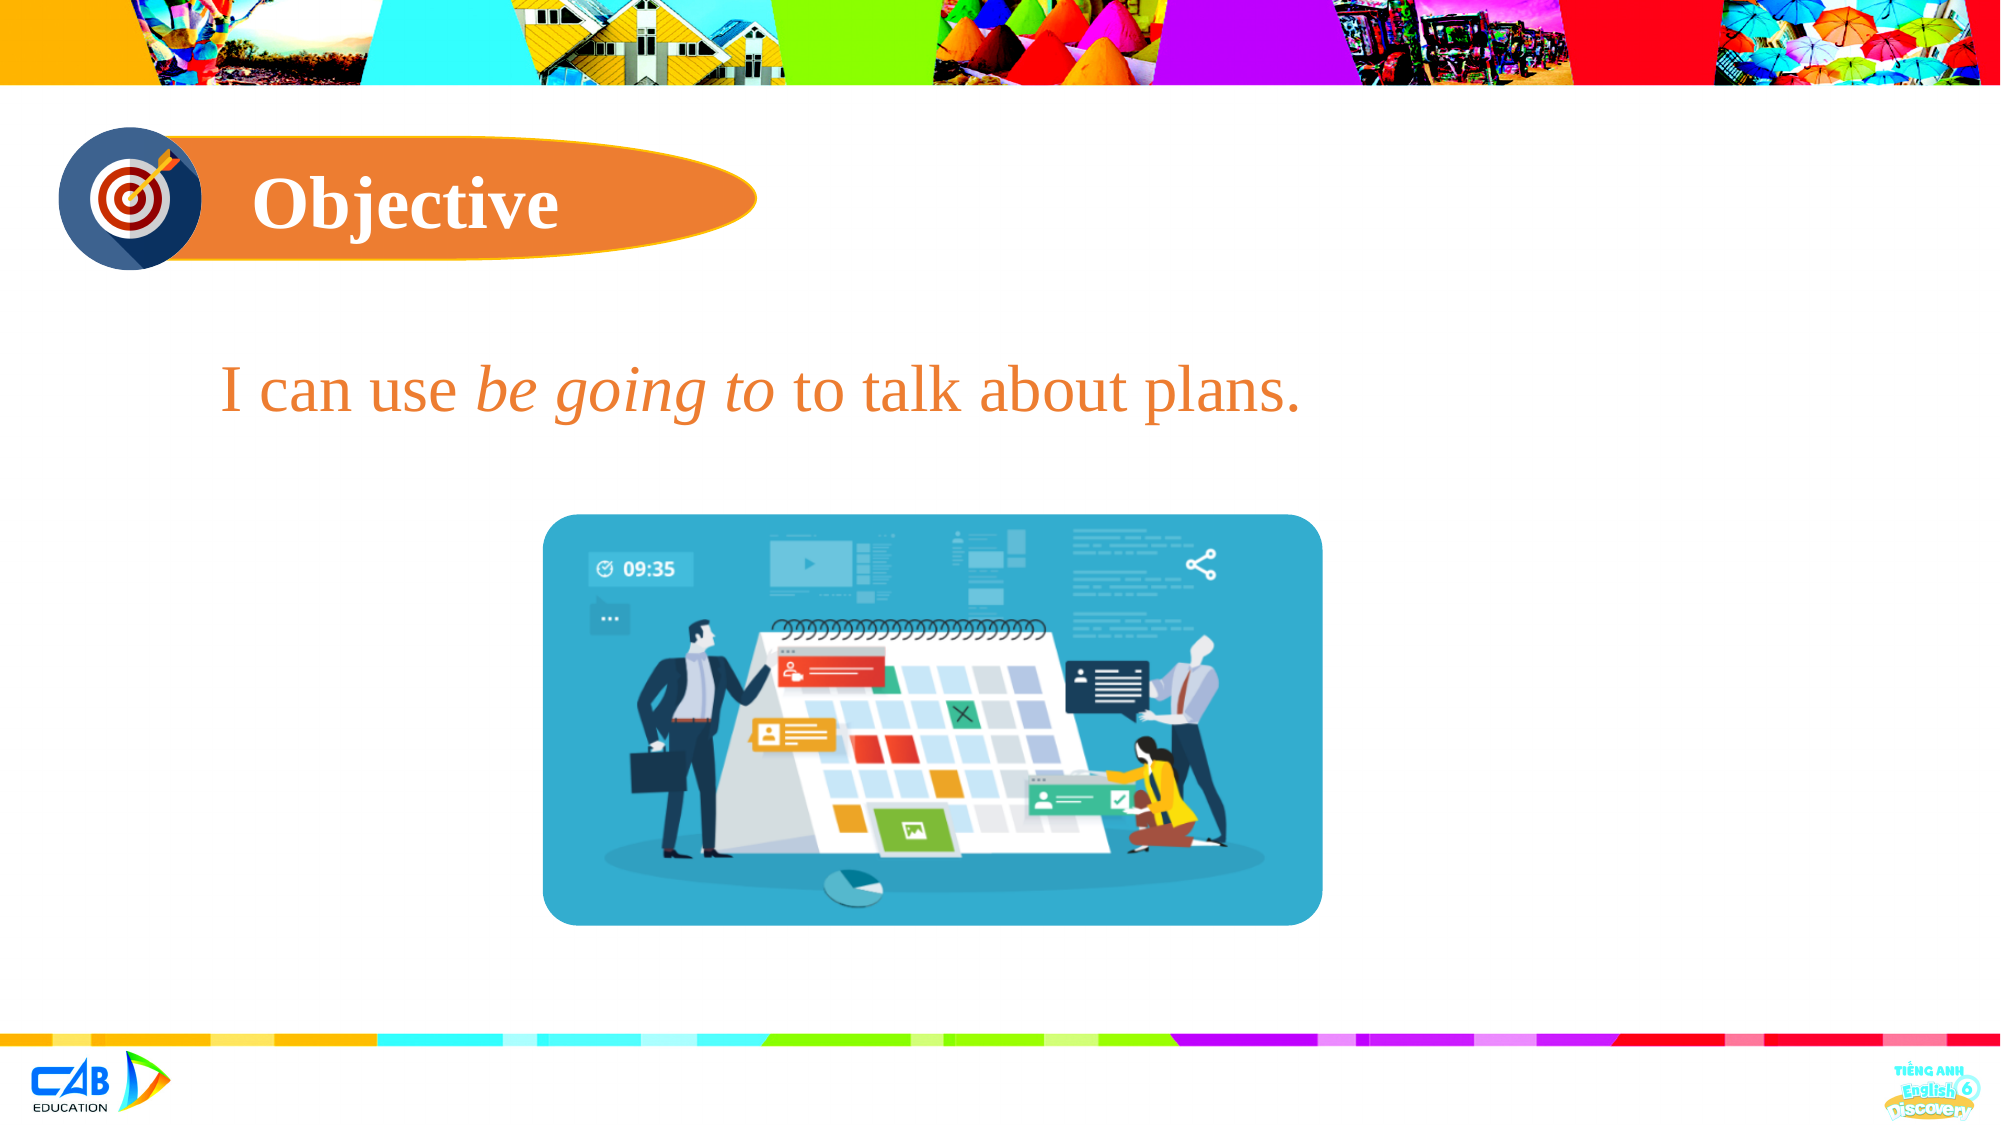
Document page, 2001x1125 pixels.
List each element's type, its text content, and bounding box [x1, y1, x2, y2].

picture [1808, 0, 1815, 6]
text_box I can use be going to to talk about plans. [206, 297, 1794, 432]
picture [0, 0, 2001, 1125]
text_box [52, 120, 757, 281]
